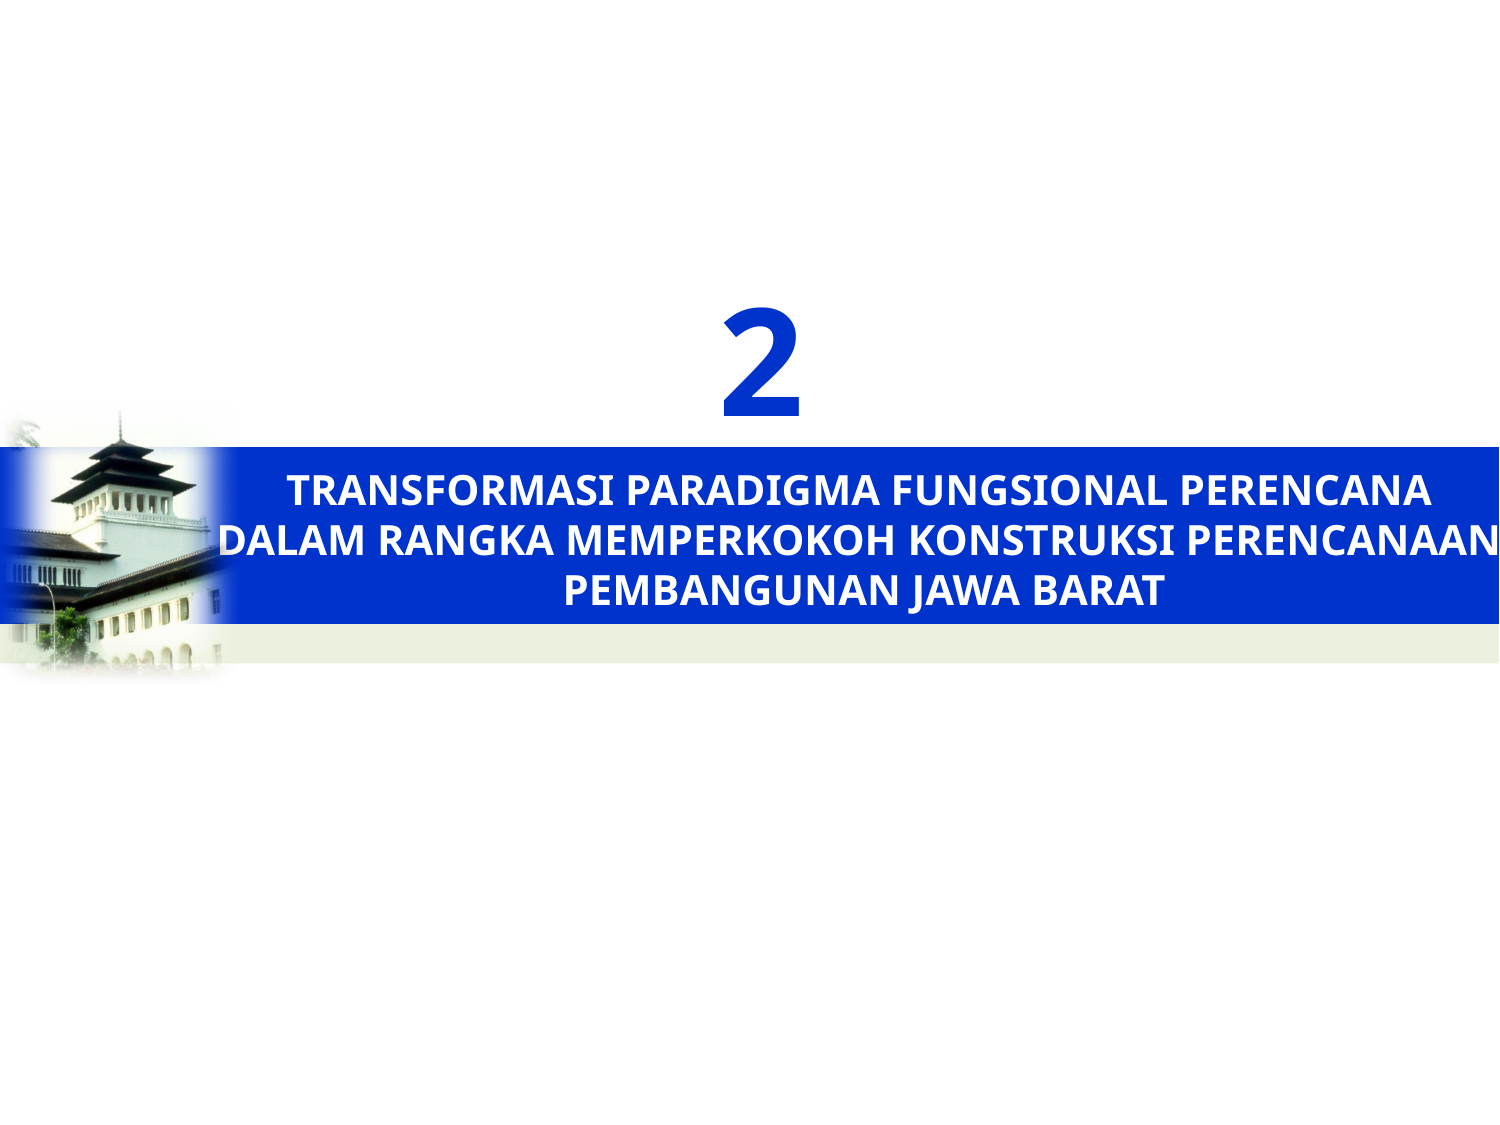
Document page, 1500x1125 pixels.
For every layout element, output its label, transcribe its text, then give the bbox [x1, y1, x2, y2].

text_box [0, 396, 1500, 687]
text_box 2 [703, 259, 820, 395]
